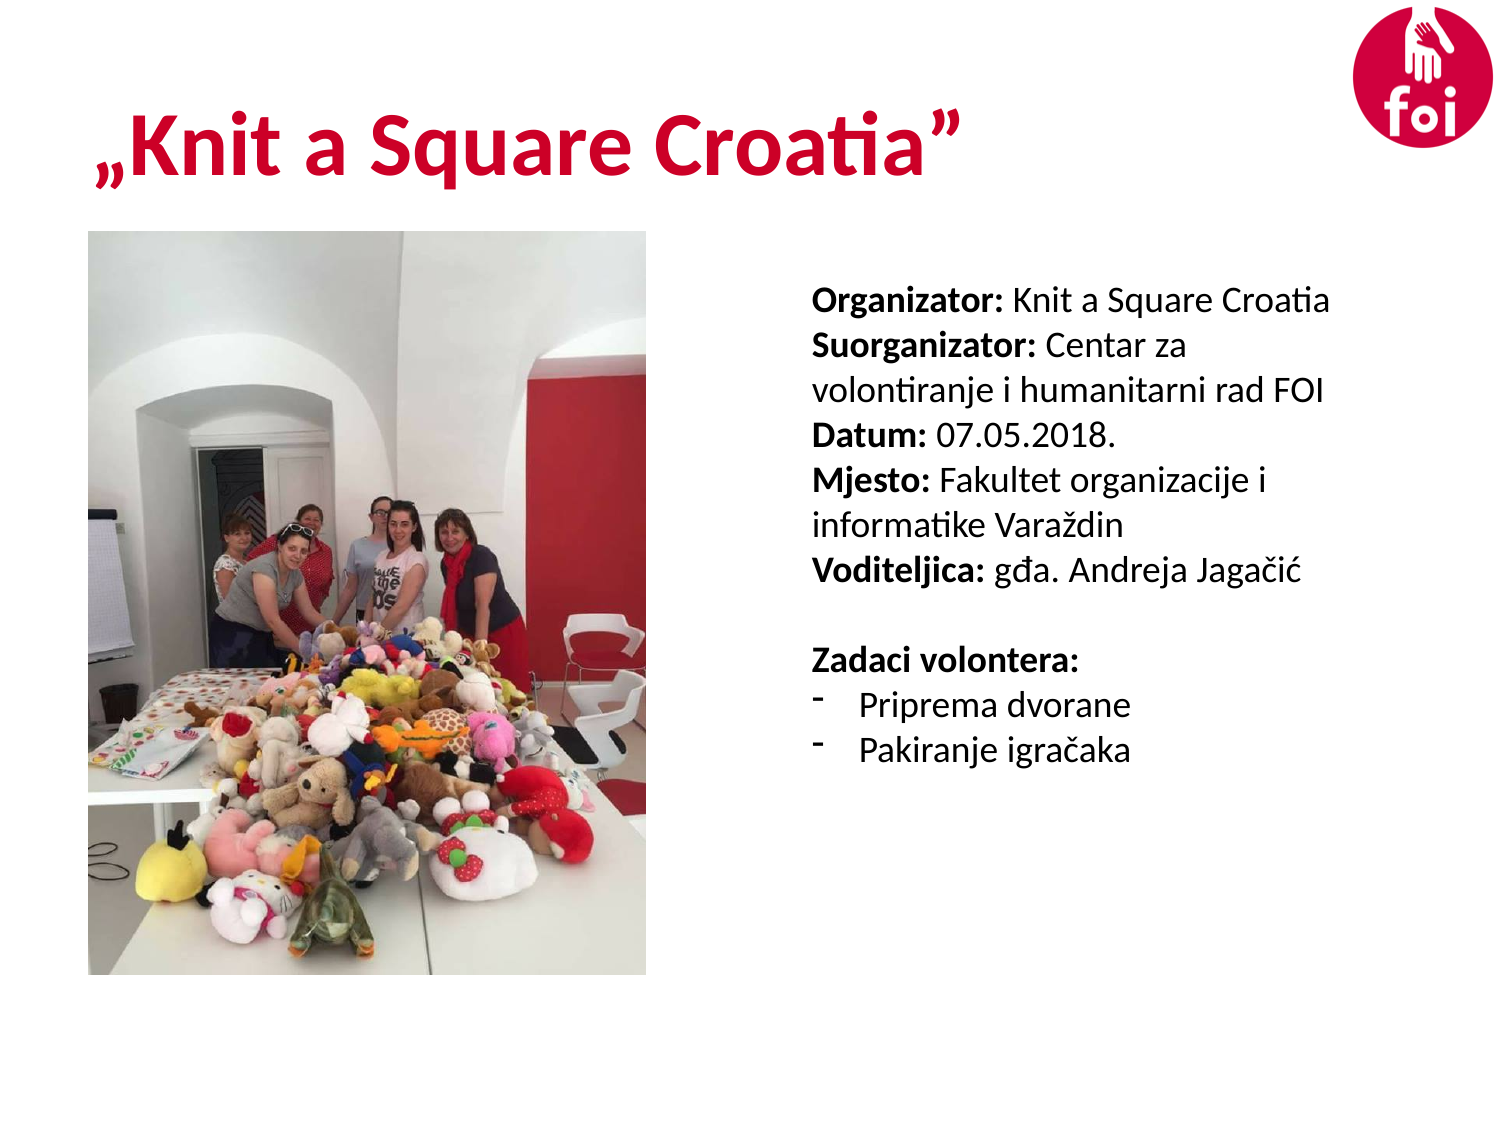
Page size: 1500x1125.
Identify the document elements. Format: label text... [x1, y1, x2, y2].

picture [1345, 0, 1500, 156]
text_box Organizator: Knit a Square Croatia Suorganizator: Centar za volontiranje i humanitarni rad FOI Datum: 07.05.2018. Mjesto: Fakultet organizacije i informatike Varaždin Voditeljica: gđa. Andreja Jagačić Zadaci volontera: Priprema dvorane Pakiranje igračaka [797, 267, 1346, 777]
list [88, 231, 646, 975]
title „Knit a Square Croatia” [75, 45, 1425, 233]
